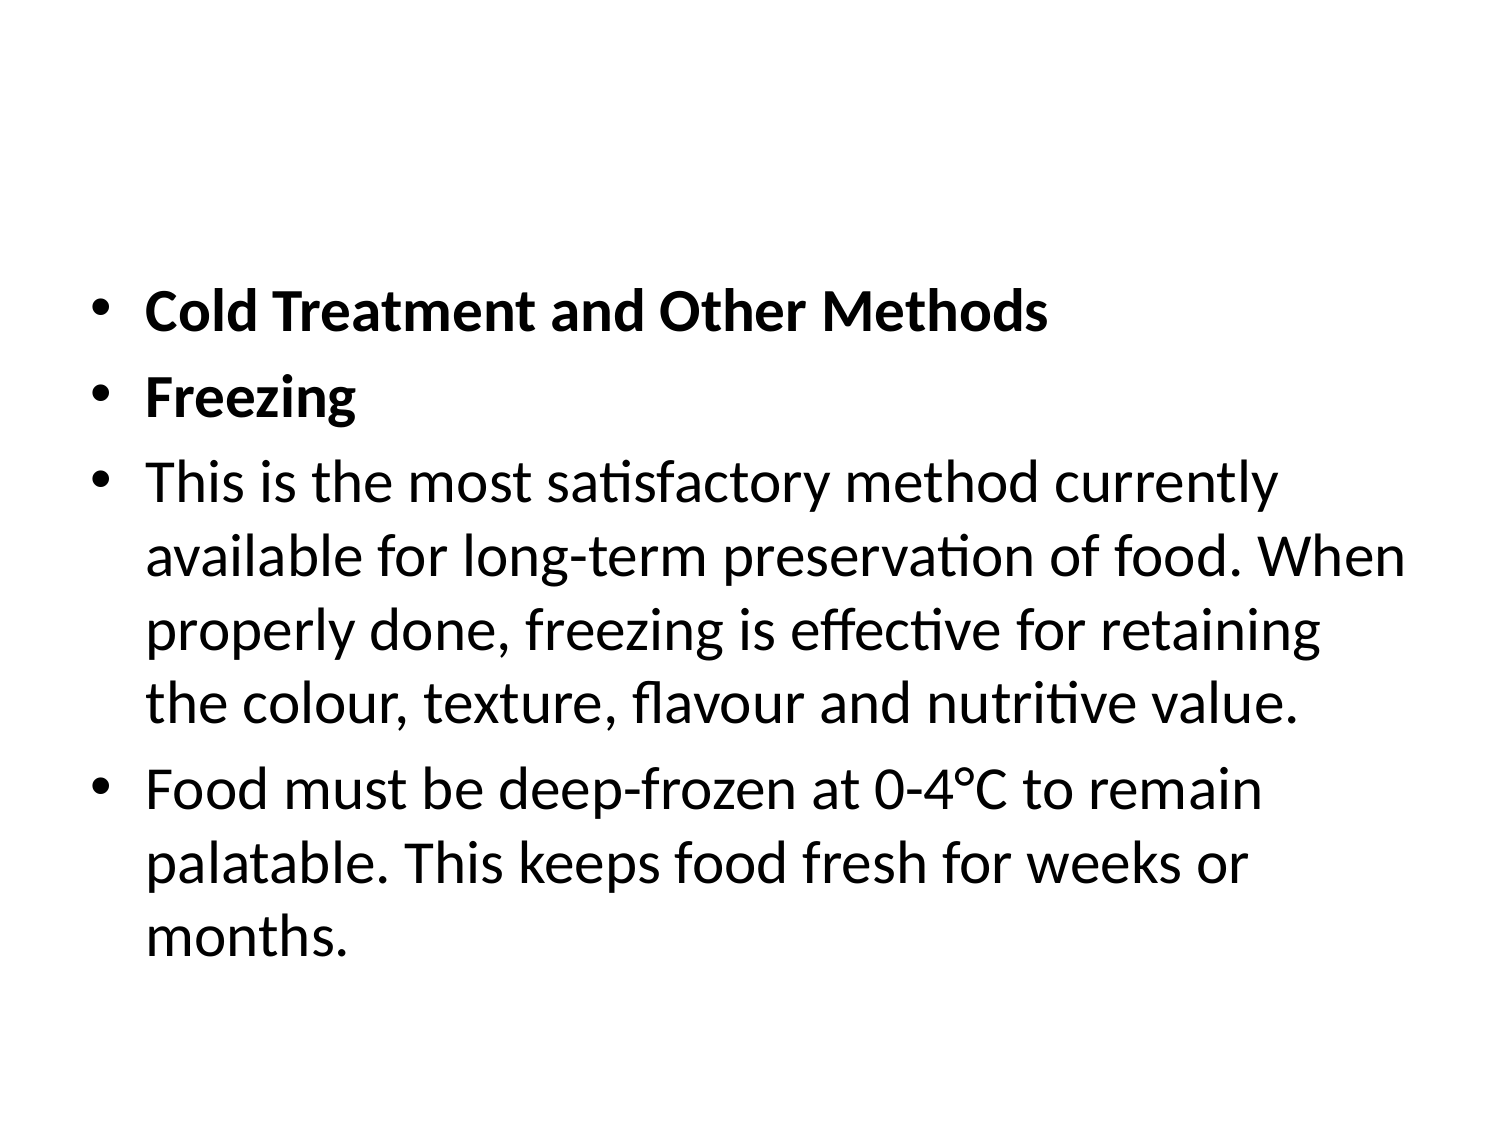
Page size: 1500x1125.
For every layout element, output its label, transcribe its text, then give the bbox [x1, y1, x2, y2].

list Cold Treatment and Other Methods Freezing This is the most satisfactory method currently available for long-term preservation of food. When properly done, freezing is effective for retaining the colour, texture, flavour and nutritive value. Food must be deep-frozen at 0-4°C to remain palatable. This keeps food fresh for weeks or months. [75, 262, 1425, 1005]
